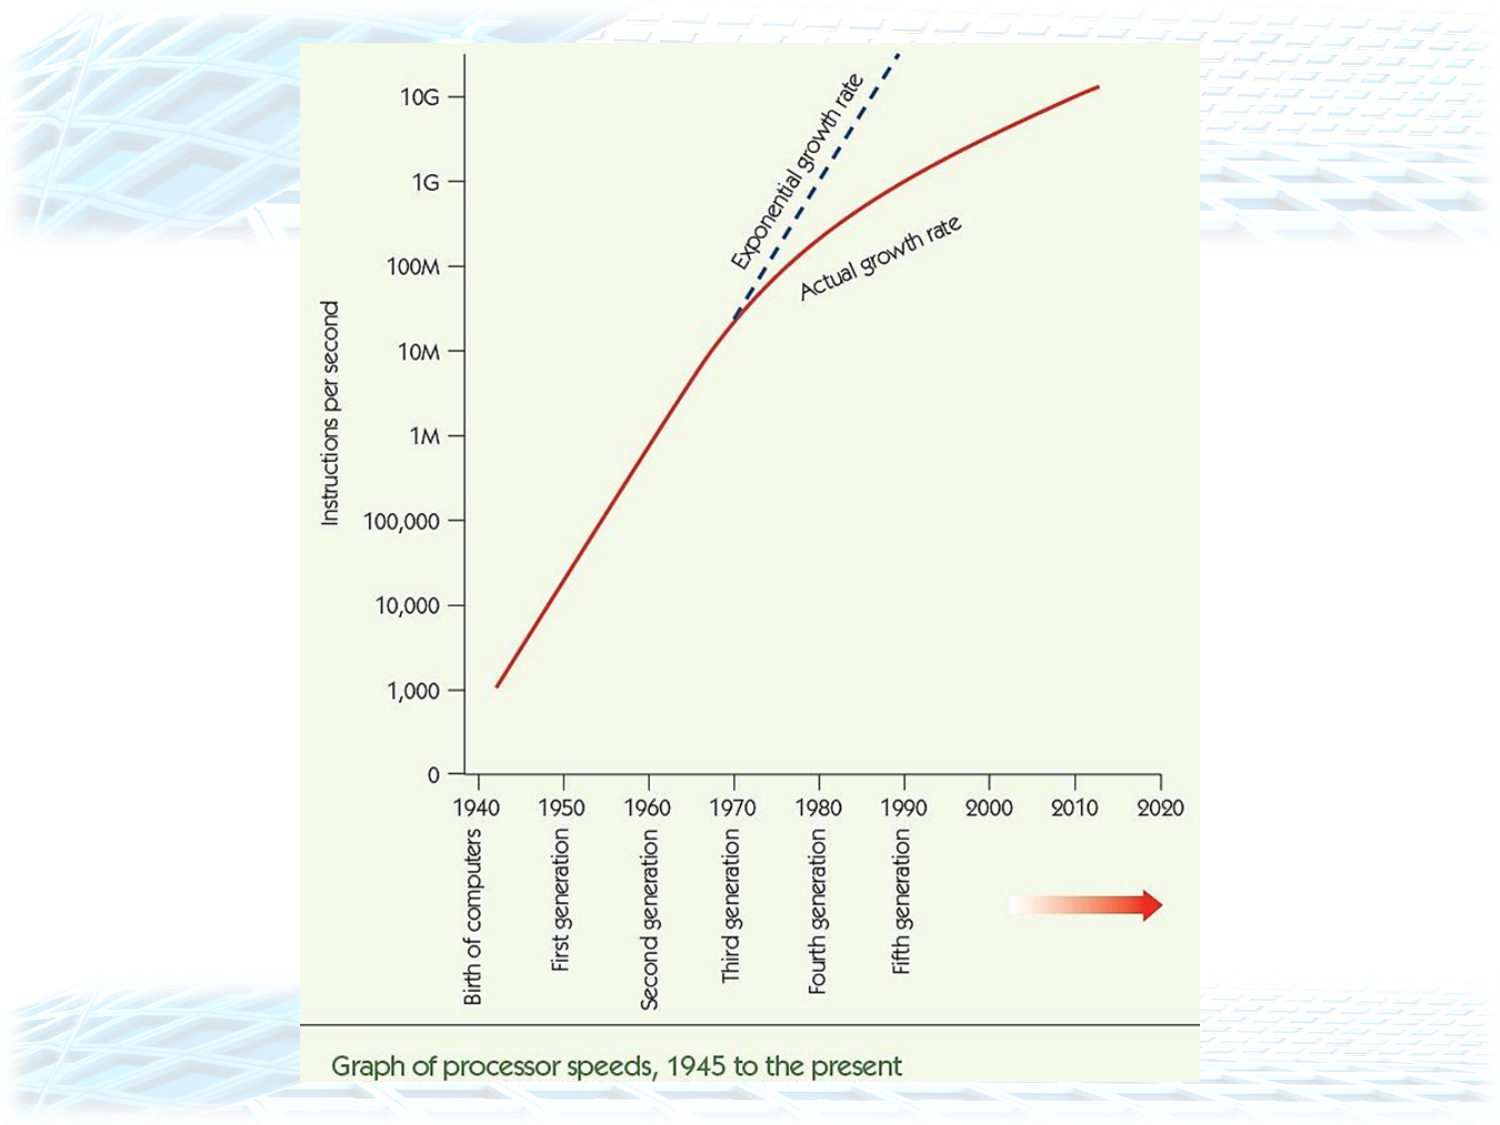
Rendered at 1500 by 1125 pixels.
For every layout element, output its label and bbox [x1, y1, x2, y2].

picture [299, 42, 1201, 1082]
